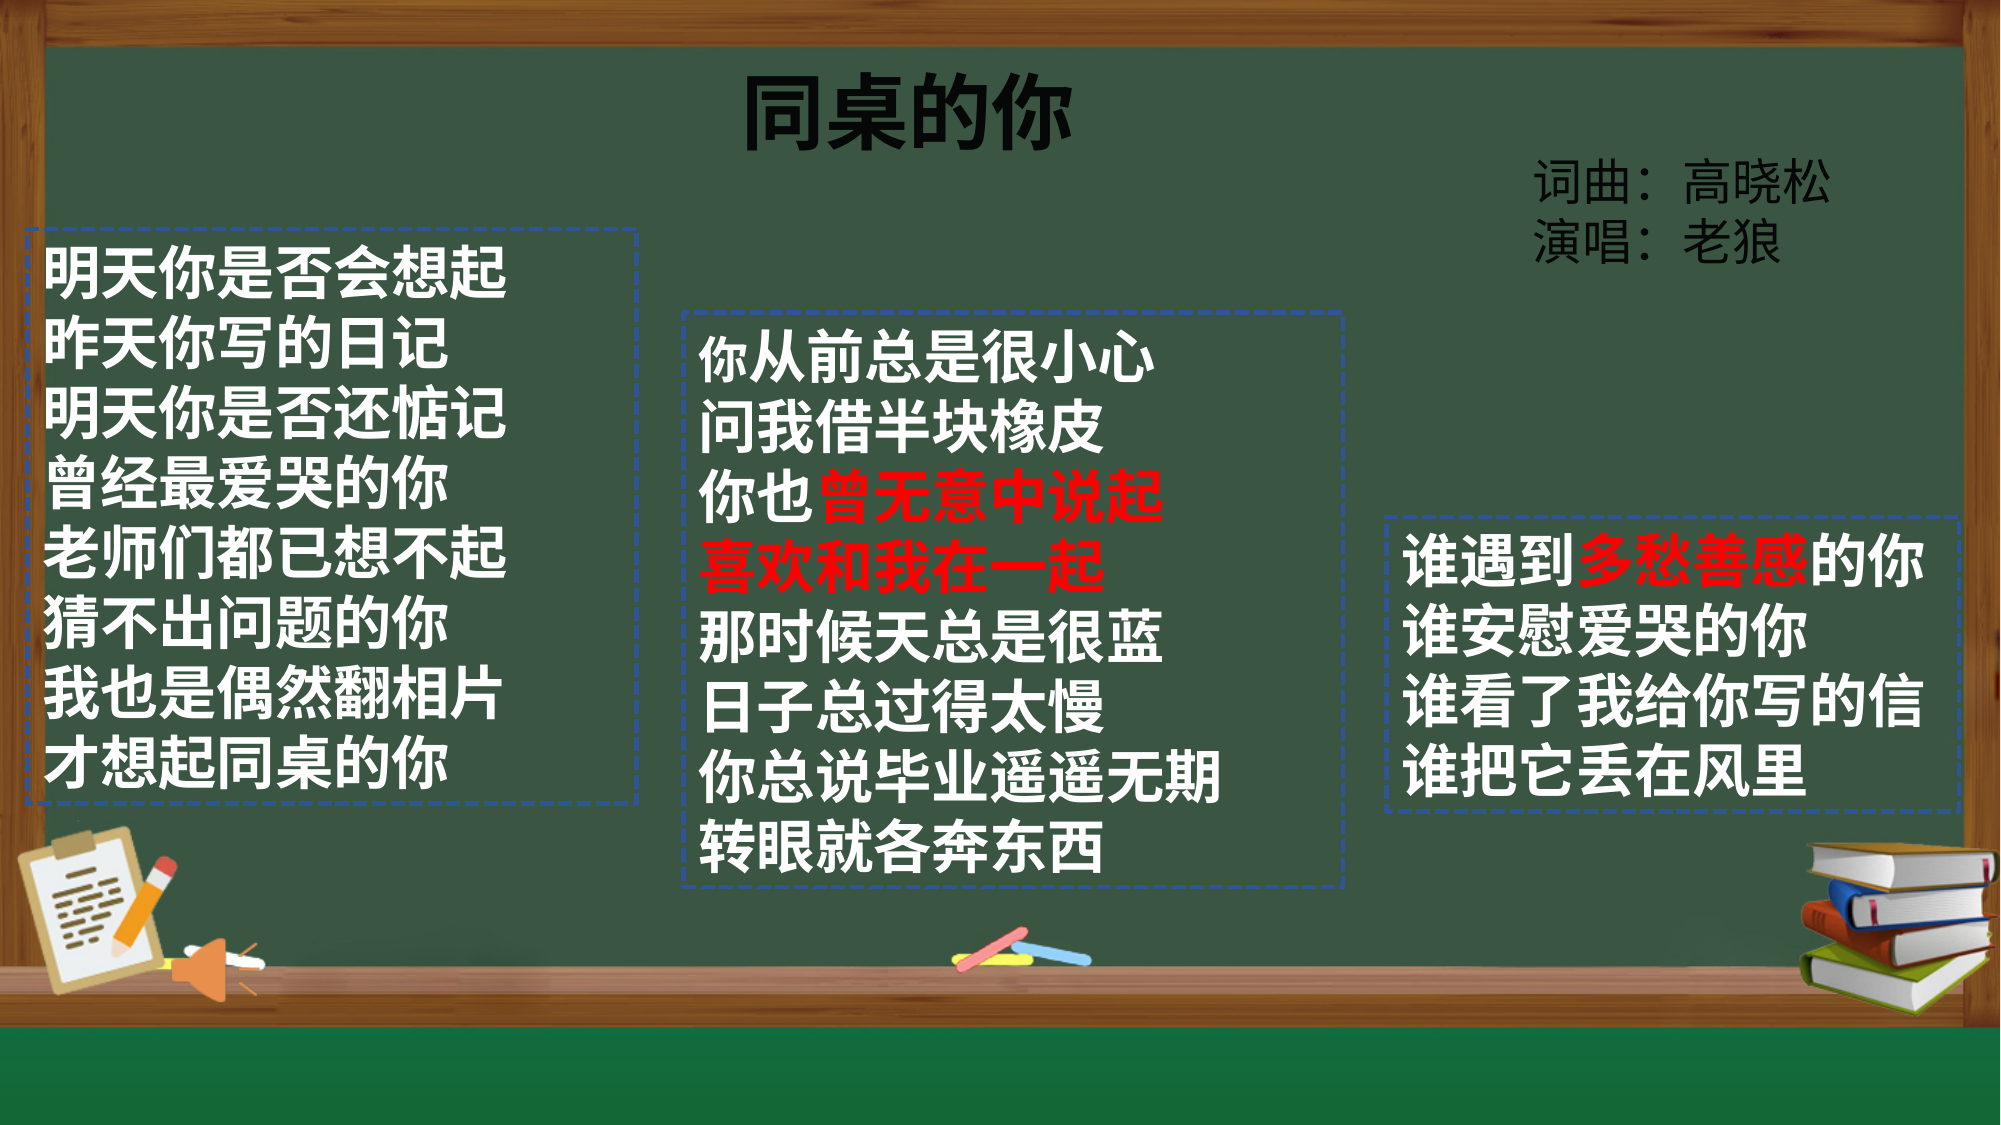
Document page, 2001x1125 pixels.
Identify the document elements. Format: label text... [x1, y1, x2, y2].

text_box 明天你是否会想起 昨天你写的日记 明天你是否还惦记 曾经最爱哭的你 老师们都已想不起 猜不出问题的你 我也是偶然翻相片 才想起同桌的你 [27, 229, 637, 804]
picture [0, 0, 2001, 1125]
text_box 你从前总是很小心 问我借半块橡皮 你也曾无意中说起 喜欢和我在一起 那时候天总是很蓝 日子总过得太慢 你总说毕业遥遥无期 转眼就各奔东西 [683, 312, 1343, 888]
text_box 词曲：高晓松 演唱：老狼 [1518, 142, 1959, 278]
text_box 谁遇到多愁善感的你 谁安慰爱哭的你 谁看了我给你写的信 谁把它丢在风里 [1386, 516, 1959, 812]
text_box 同桌的你 [727, 52, 1230, 168]
